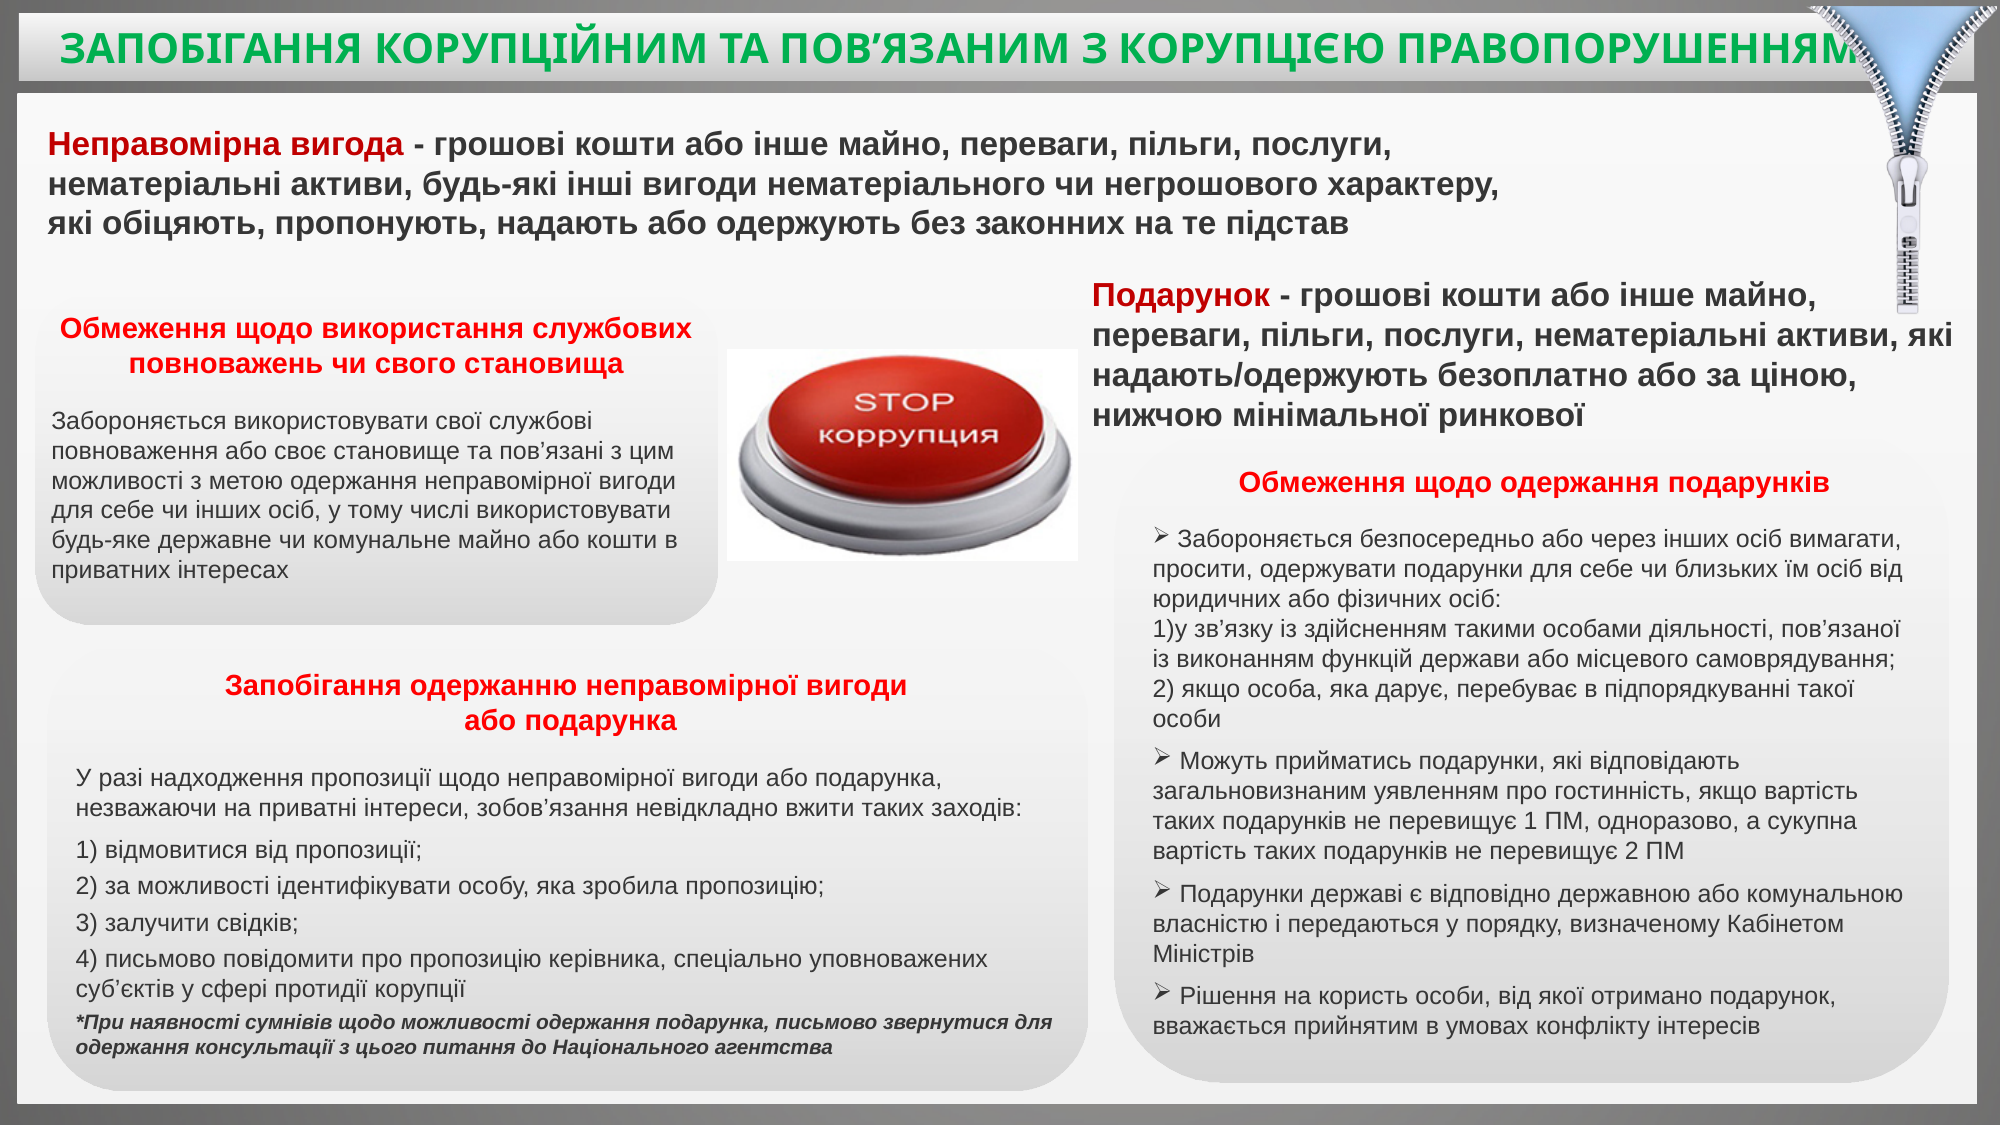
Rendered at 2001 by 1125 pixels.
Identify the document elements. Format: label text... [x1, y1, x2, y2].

text_box Обмеження щодо використання службових повноважень чи свого становища Забороняється використовувати свої службові повноваження або своє становище та пов’язані з цим можливості з метою одержання неправомірної вигоди для себе чи інших осіб, у тому числі використовувати будь-яке державне чи комунальне майно або кошти в приватних інтересах [35, 293, 718, 625]
text_box ЗАПОБІГАННЯ КОРУПЦІЙНИМ ТА ПОВ’ЯЗАНИМ З КОРУПЦІЄЮ ПРАВОПОРУШЕННЯМ [18, 13, 1799, 81]
picture [0, 0, 2000, 1125]
text_box Неправомірна вигода - грошові кошти або інше майно, переваги, пільги, послуги, нематеріальні активи, будь-які інші вигоди нематеріального чи негрошового характеру, які обіцяють, пропонують, надають або одержують без законних на те підстав [41, 114, 1529, 249]
text_box [17, 93, 1977, 1104]
text_box Обмеження щодо одержання подарунків Забороняється безпосередньо або через інших осіб вимагати, просити, одержувати подарунки для себе чи близьких їм осіб від юридичних або фізичних осіб: у зв’язку із здійсненням такими особами діяльності, пов’язаної із виконанням функцій держави або місцевого самоврядування; 2) якщо особа, яка дарує, перебуває в підпорядкуванні такої особи Можуть прийматись подарунки, які відповідають загальновизнаним уявленням про гостинність, якщо вартість таких подарунків не перевищує 1 ПМ, одноразово, а сукупна вартість таких подарунків не перевищує 2 ПМ Подарунки державі є відповідно державною або комунальною власністю і передаються у порядку, визначеному Кабінетом Міністрів Рішення на користь особи, від якої отримано подарунок, вважається прийнятим в умовах конфлікту інтересів [1114, 440, 1949, 1083]
text_box Подарунок - грошові кошти або інше майно, переваги, пільги, послуги, нематеріальні активи, які надають/одержують безоплатно або за ціною, нижчою мінімальної ринкової [1091, 266, 1969, 440]
text_box Запобігання одержанню неправомірної вигоди або подарунка У разі надходження пропозиції щодо неправомірної вигоди або подарунка, незважаючи на приватні інтереси, зобов’язання невідкладно вжити таких заходів: 1) відмовитися від пропозиції; 2) за можливості ідентифікувати особу, яка зробила пропозицію; 3) залучити свідків; 4) письмово повідомити про пропозицію керівника, спеціально уповноважених суб’єктів у сфері протидії корупції *При наявності сумнівів щодо можливості одержання подарунка, письмово звернутися для одержання консультації з цього питання до Національного агентства [47, 644, 1088, 1091]
